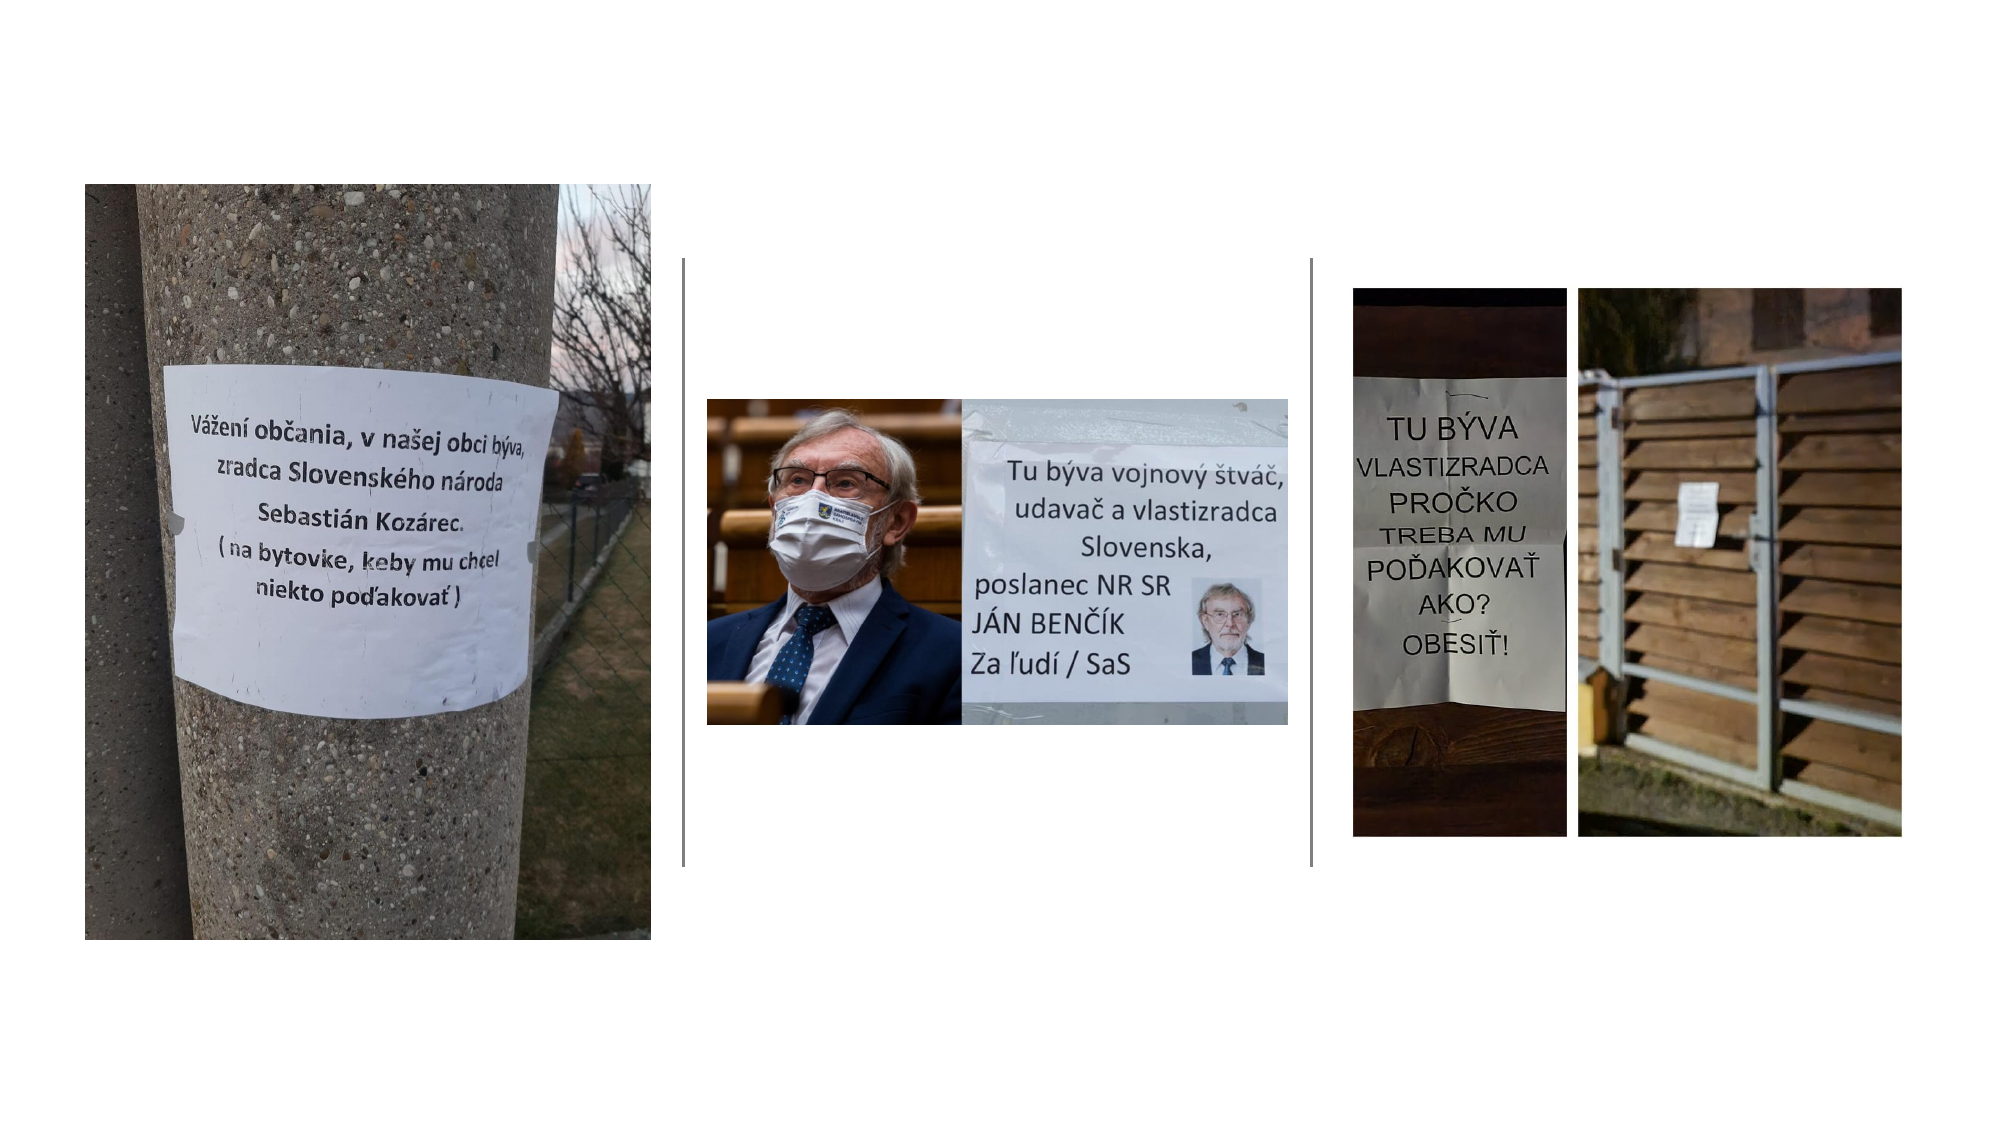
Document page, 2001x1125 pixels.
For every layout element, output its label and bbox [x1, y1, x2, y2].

picture [85, 184, 651, 940]
picture [1338, 273, 1916, 851]
picture [707, 399, 1288, 725]
